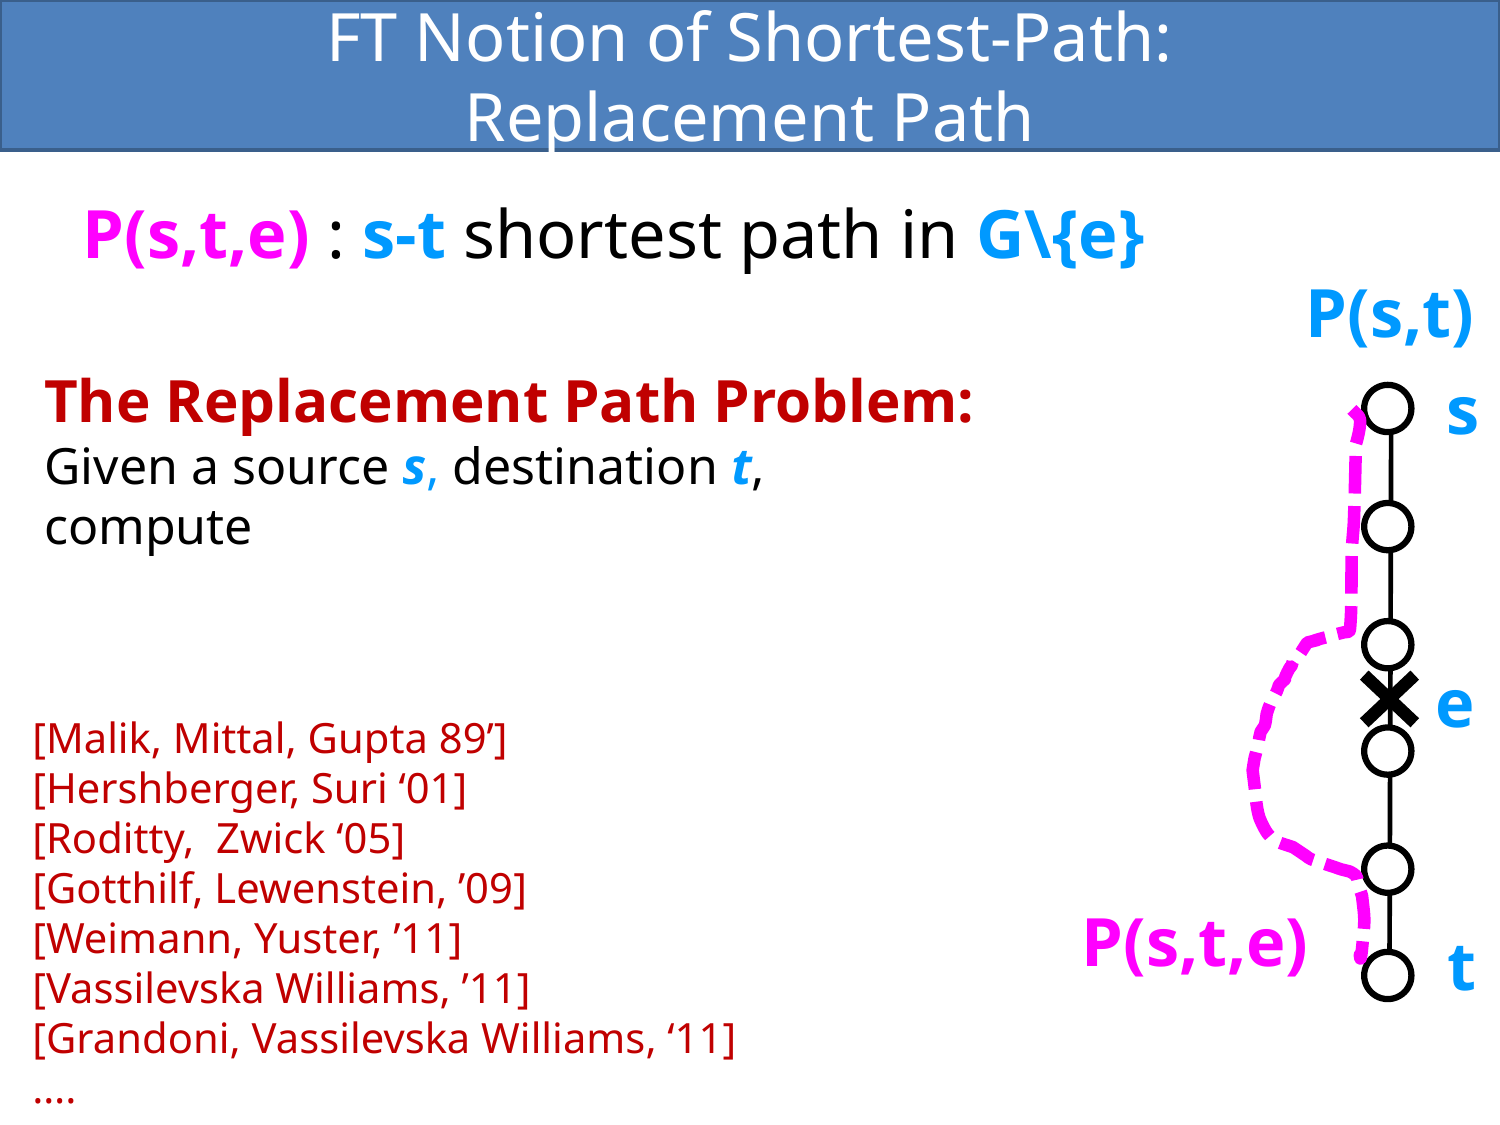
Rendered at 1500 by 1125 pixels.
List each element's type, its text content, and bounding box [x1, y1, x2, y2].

text_box [1362, 501, 1384, 553]
text_box [1362, 619, 1384, 671]
text_box [1397, 731, 1414, 776]
text_box [1362, 843, 1384, 895]
text_box [1250, 407, 1367, 959]
text_box [1392, 728, 1401, 777]
text_box e [1420, 653, 1490, 748]
text_box [1397, 502, 1414, 551]
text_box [1363, 674, 1415, 723]
text_box [Malik, Mittal, Gupta 89’] [Hershberger, Suri ‘01] [Roditty, Zwick ‘05] [Gotthilf, Lewenstein, ’09] [Weimann, Yuster, ’11] [Vassilevska Williams, ’11] [Grandoni, Vassilevska Williams, ‘11] …. [17, 704, 904, 1120]
text_box t [1433, 916, 1492, 1012]
list [0, 311, 1343, 1114]
text_box [1397, 620, 1414, 669]
text_box P(s,t) [1291, 263, 1490, 359]
text_box s [1431, 360, 1495, 456]
text_box [1397, 845, 1414, 894]
text_box FT Notion of Shortest-Path: Replacement Path [0, 0, 1500, 152]
text_box P(s,t,e) : s-t shortest path in G\{e} [68, 184, 1194, 280]
text_box P(s,t,e) [1066, 892, 1324, 988]
text_box [1362, 382, 1414, 434]
text_box [1362, 731, 1384, 777]
text_box v2 [1386, 949, 1395, 989]
text_box [1362, 950, 1414, 1002]
